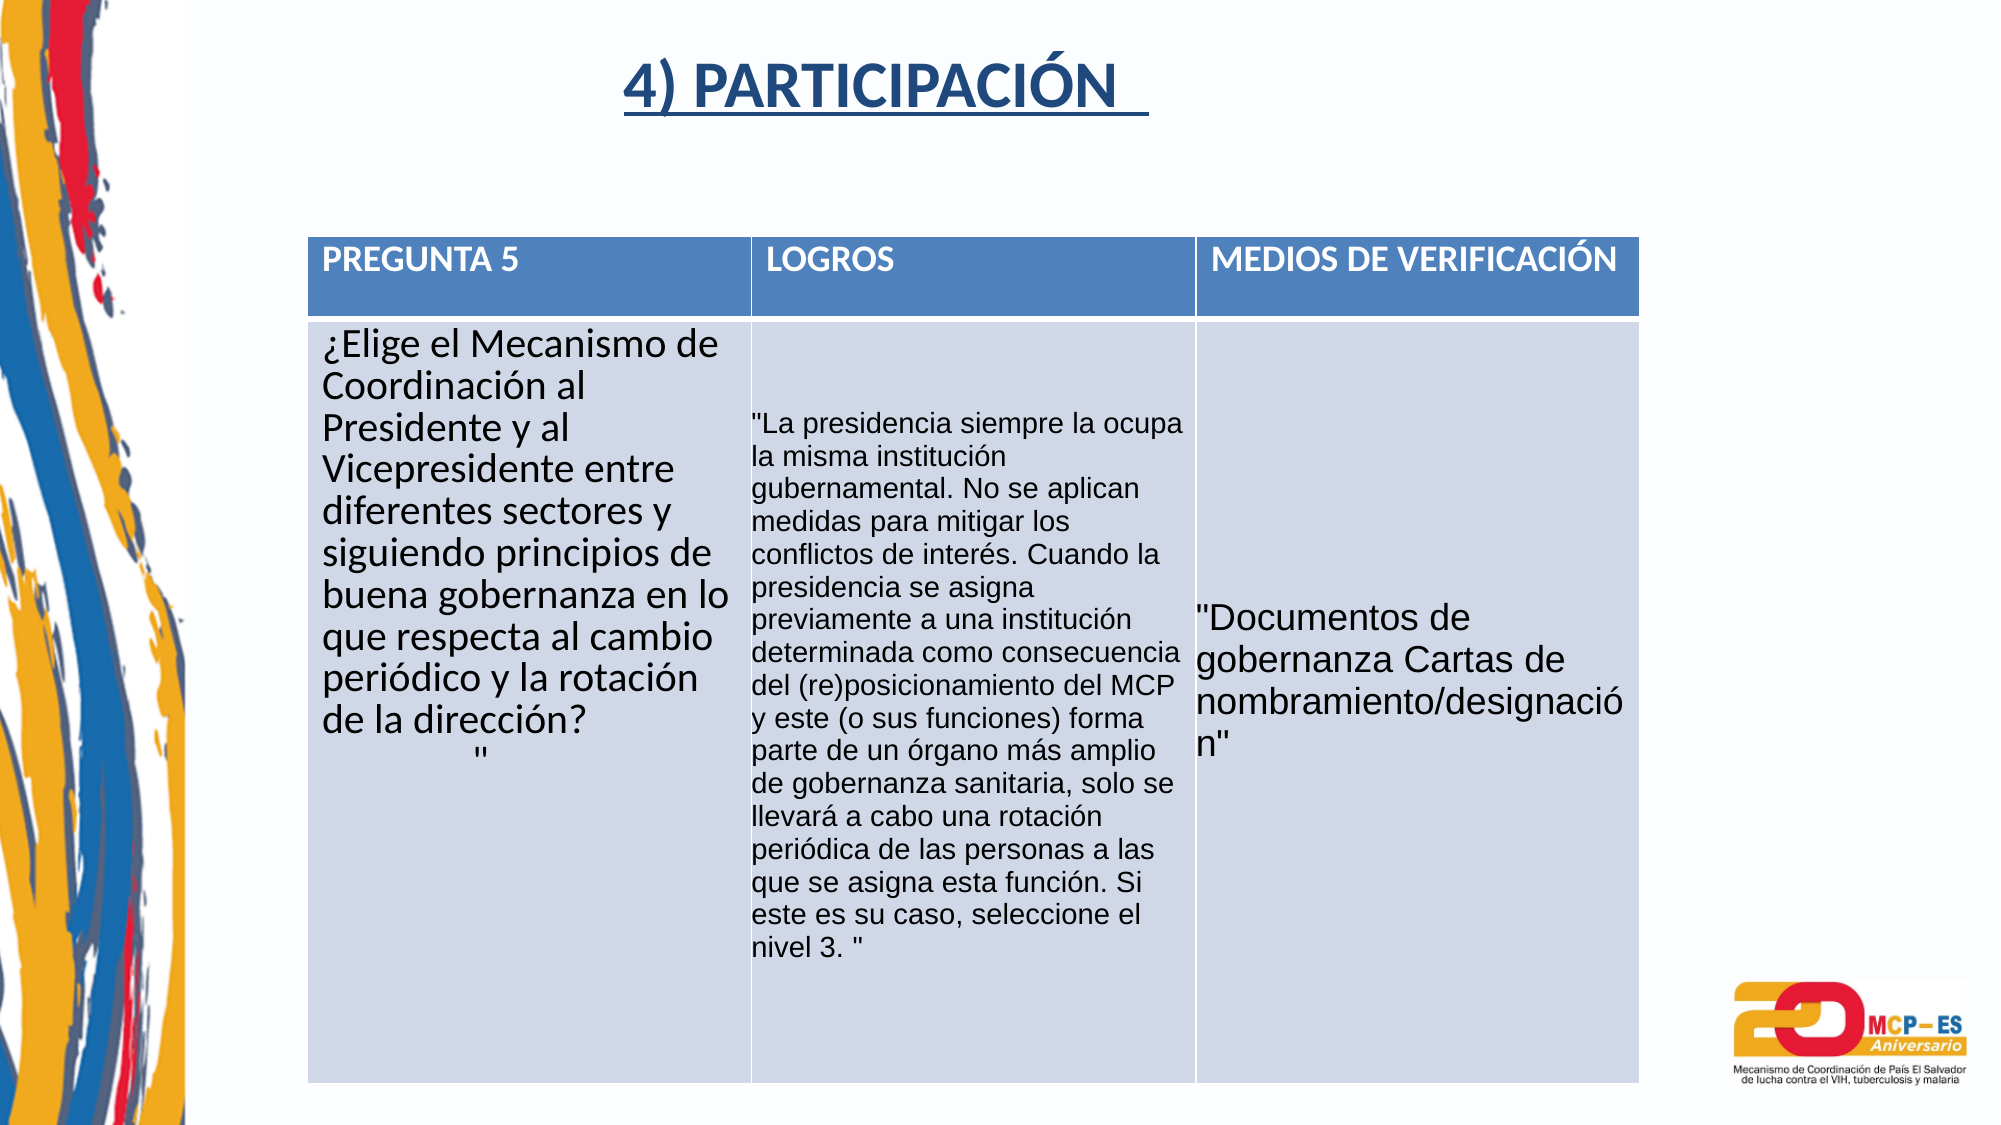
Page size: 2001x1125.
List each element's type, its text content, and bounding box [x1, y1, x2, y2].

table_cell "Documentos de gobernanza Cartas de nombramiento/designación" [1197, 322, 1639, 1083]
table_header LOGROS [752, 237, 1195, 316]
table_cell ¿Elige el Mecanismo de Coordinación al Presidente y al Vicepresidente entre diferentes sectores y siguiendo principios de buena gobernanza en lo que respecta al cambio periódico y la rotación de la dirección? " [308, 322, 751, 1083]
table_header MEDIOS DE VERIFICACIÓN [1197, 237, 1639, 316]
table_header PREGUNTA 5 [308, 237, 751, 316]
picture [0, 0, 2001, 1125]
text_box 4) PARTICIPACIÓN [372, 33, 1400, 208]
table_cell "La presidencia siempre la ocupa la misma institución gubernamental. No se aplican medidas para mitigar los conflictos de interés. Cuando la presidencia se asigna previamente a una institución determinada como consecuencia del (re)posicionamiento del MCP y este (o sus funciones) forma parte de un órgano más amplio de gobernanza sanitaria, solo se llevará a cabo una rotación periódica de las personas a las que se asigna esta función. Si este es su caso, seleccione el nivel 3. " [752, 322, 1195, 1083]
